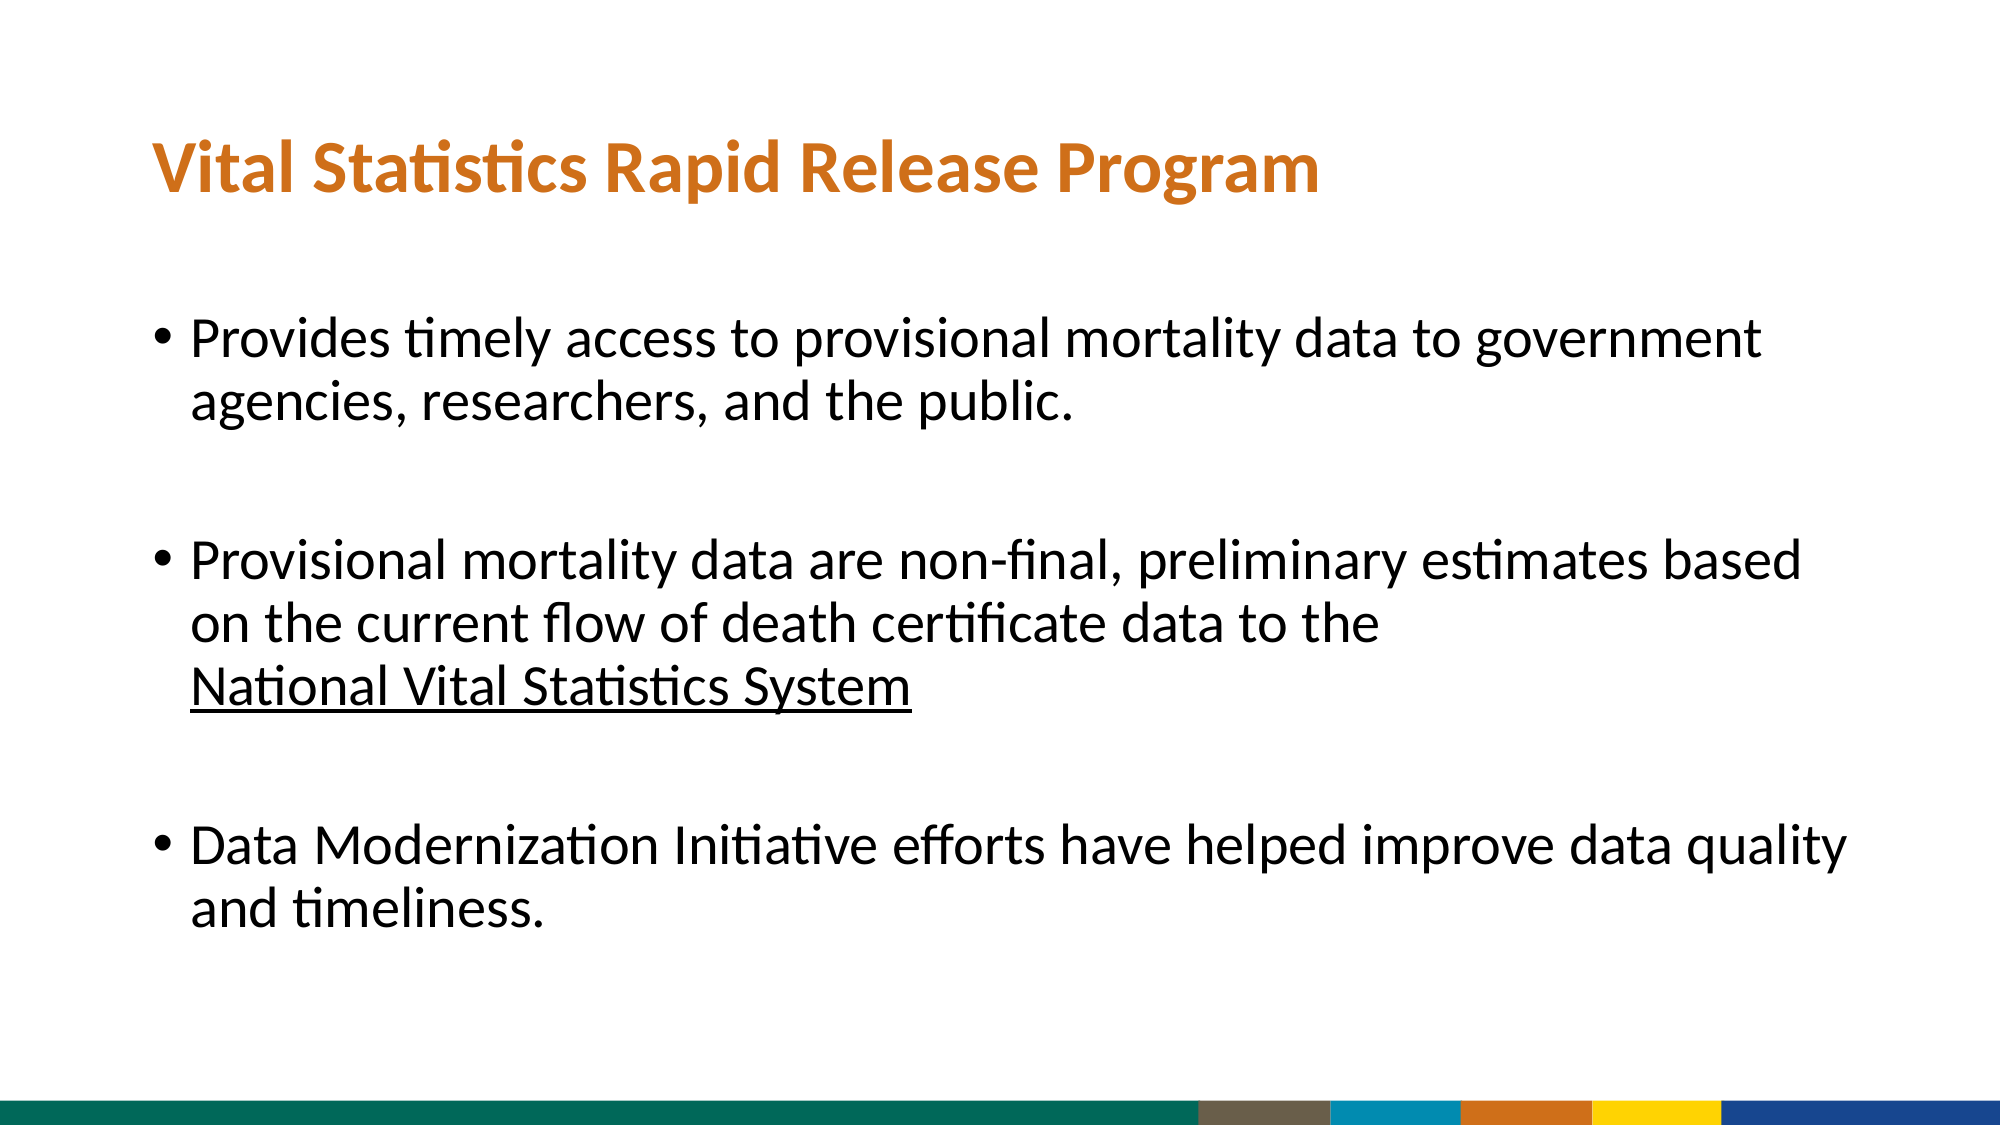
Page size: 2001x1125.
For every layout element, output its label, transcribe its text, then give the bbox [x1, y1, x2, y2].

title Vital Statistics Rapid Release Program [137, 59, 1863, 278]
list Provides timely access to provisional mortality data to government agencies, researchers, and the public. Provisional mortality data are non-final, preliminary estimates based on the current flow of death certificate data to the National Vital Statistics System Data Modernization Initiative efforts have helped improve data quality and timeliness. [137, 299, 1879, 1016]
